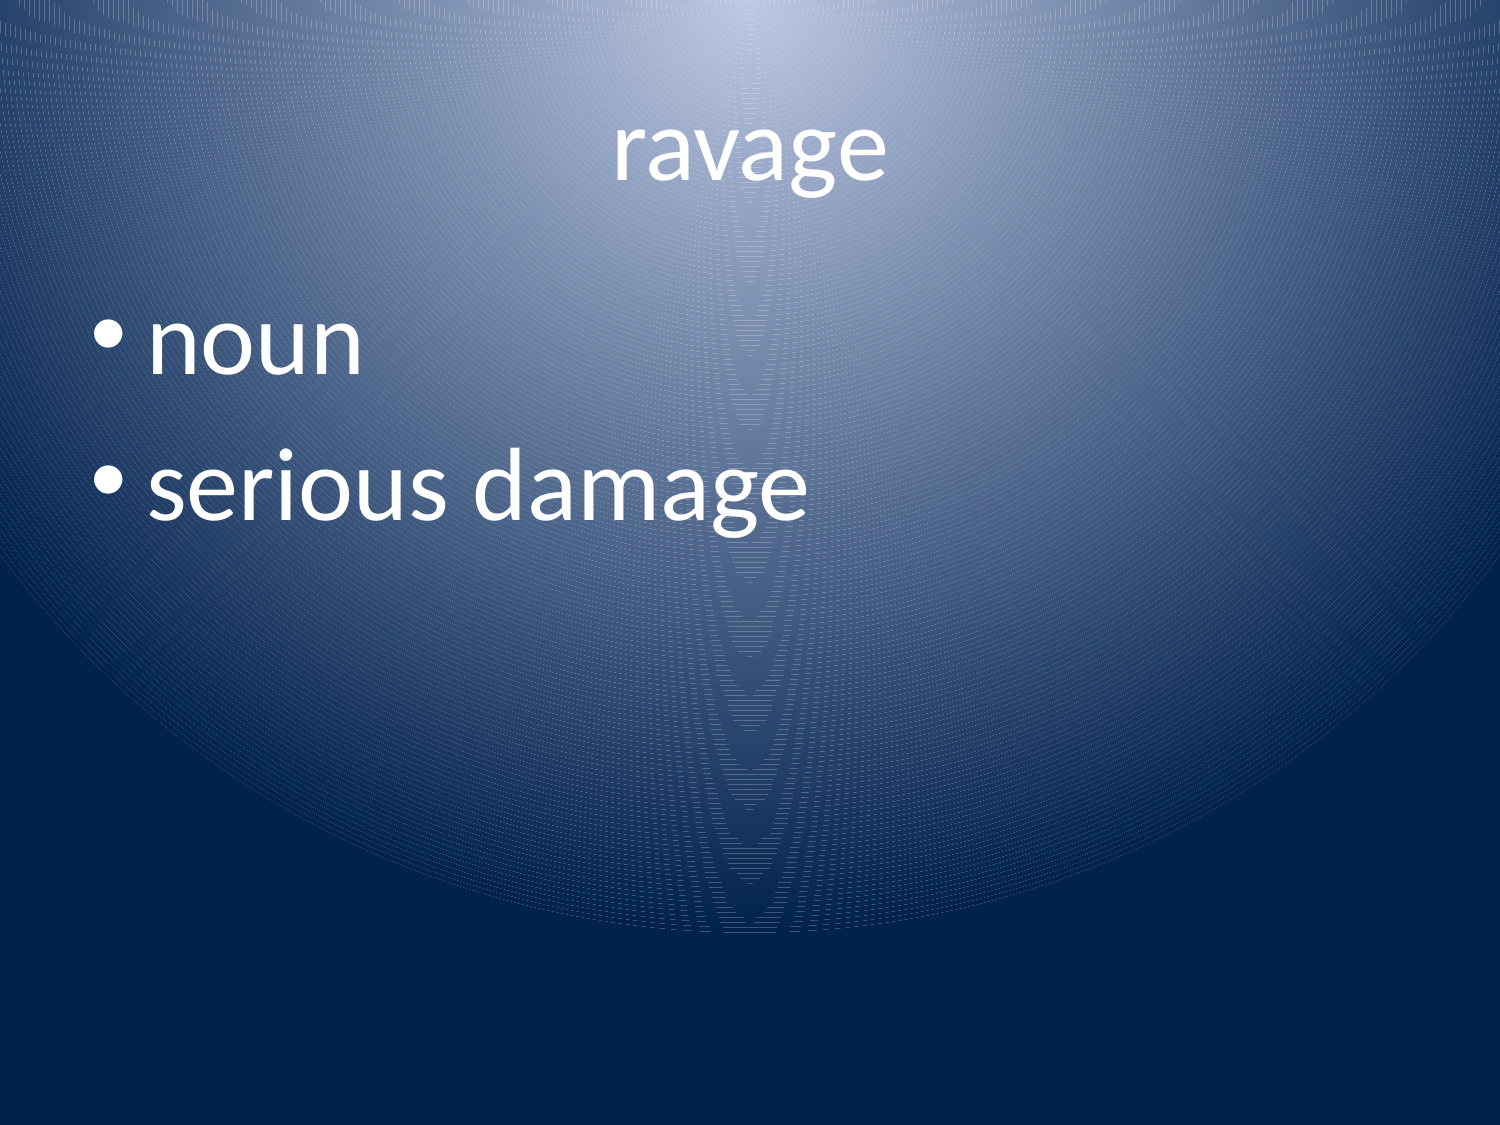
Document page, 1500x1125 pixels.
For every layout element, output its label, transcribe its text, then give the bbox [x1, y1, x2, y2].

list noun serious damage [75, 262, 1425, 1005]
title ravage [75, 45, 1425, 233]
